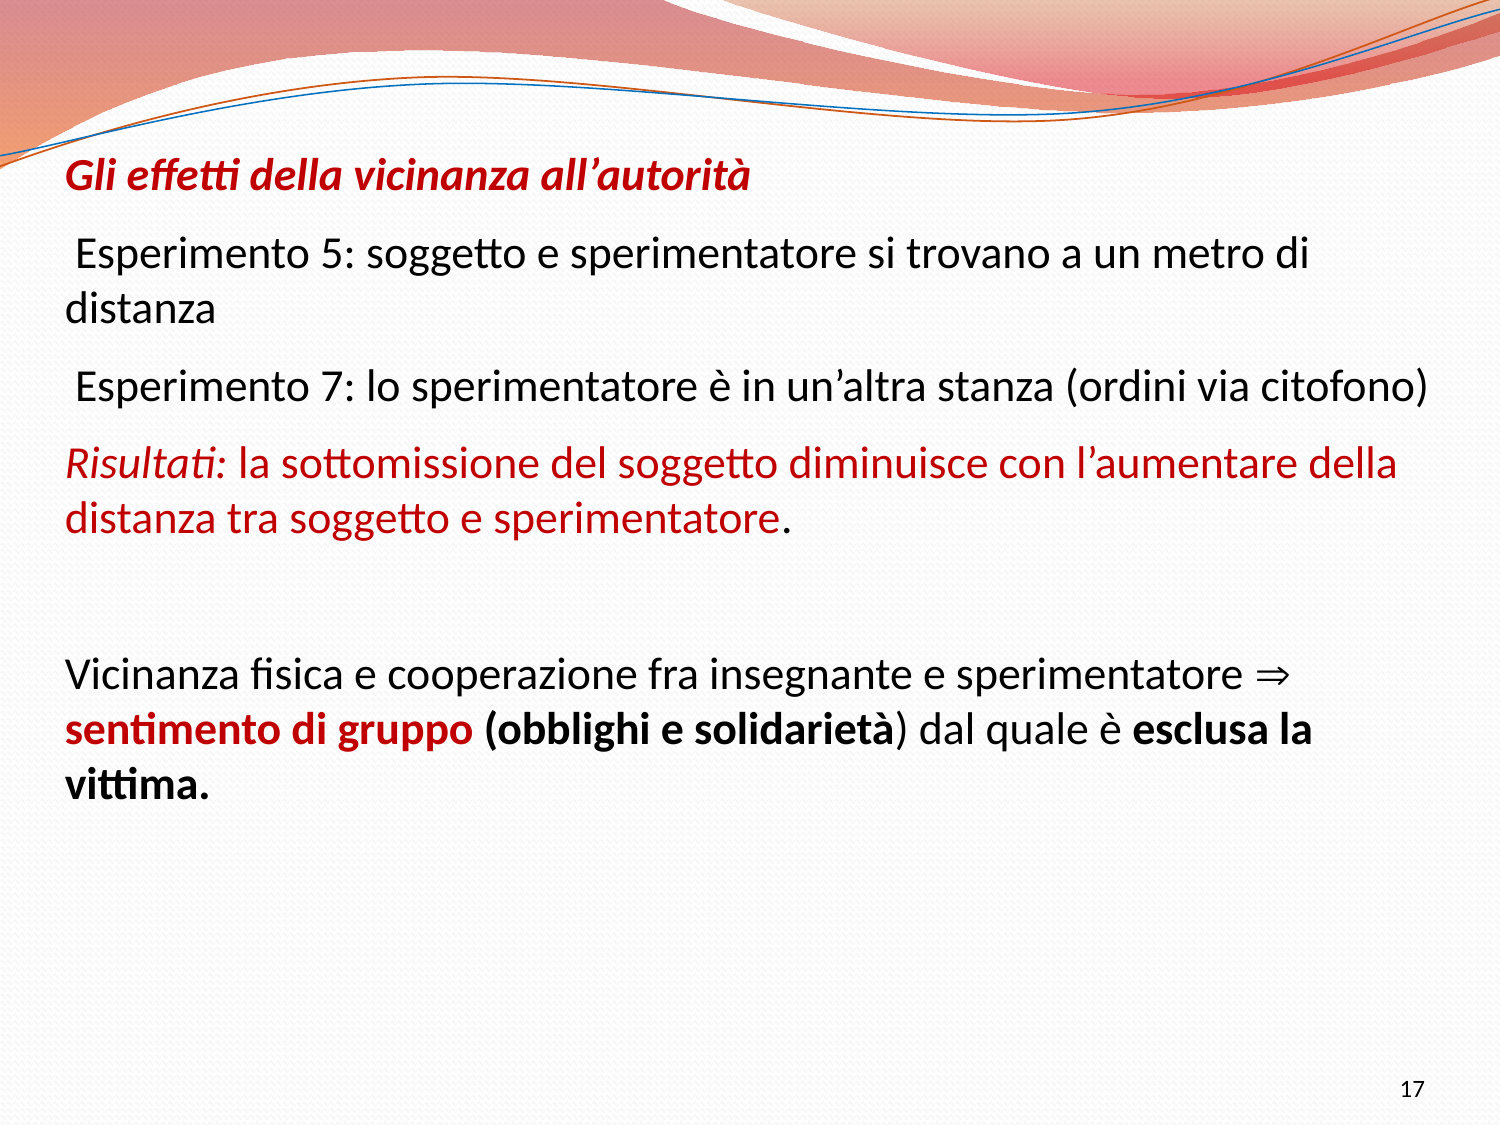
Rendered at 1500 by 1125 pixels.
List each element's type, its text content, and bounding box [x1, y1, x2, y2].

text_box Gli effetti della vicinanza all’autorità Esperimento 5: soggetto e sperimentatore si trovano a un metro di distanza Esperimento 7: lo sperimentatore è in un’altra stanza (ordini via citofono) Risultati: la sottomissione del soggetto diminuisce con l’aumentare della distanza tra soggetto e sperimentatore. Vicinanza fisica e cooperazione fra insegnante e sperimentatore  sentimento di gruppo (obblighi e solidarietà) dal quale è esclusa la vittima. [50, 137, 1447, 881]
slide_number 17 [1299, 1042, 1425, 1103]
